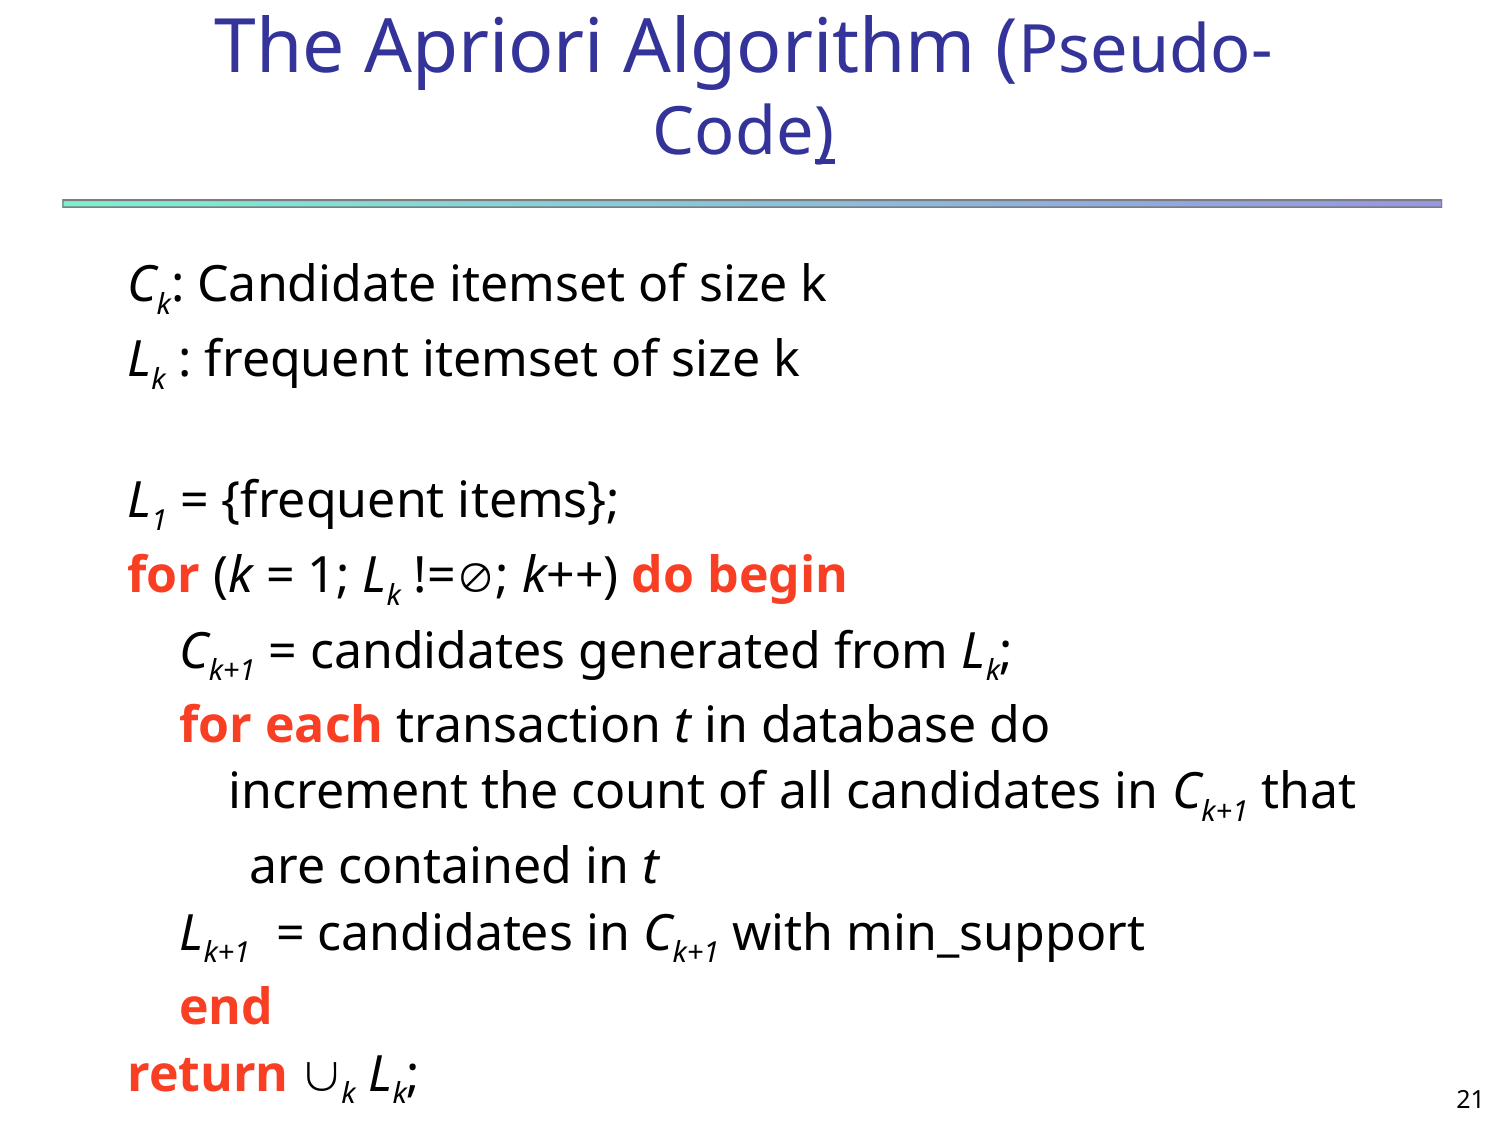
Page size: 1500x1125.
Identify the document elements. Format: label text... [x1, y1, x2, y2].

slide_number 21 [1187, 1062, 1500, 1125]
title The Apriori Algorithm (Pseudo-Code) [125, 50, 1363, 175]
list Ck: Candidate itemset of size k Lk : frequent itemset of size k L1 = {frequent items}; for (k = 1; Lk !=; k++) do begin Ck+1 = candidates generated from Lk; for each transaction t in database do increment the count of all candidates in Ck+1 that are contained in t Lk+1 = candidates in Ck+1 with min_support end return k Lk; [112, 237, 1413, 1088]
